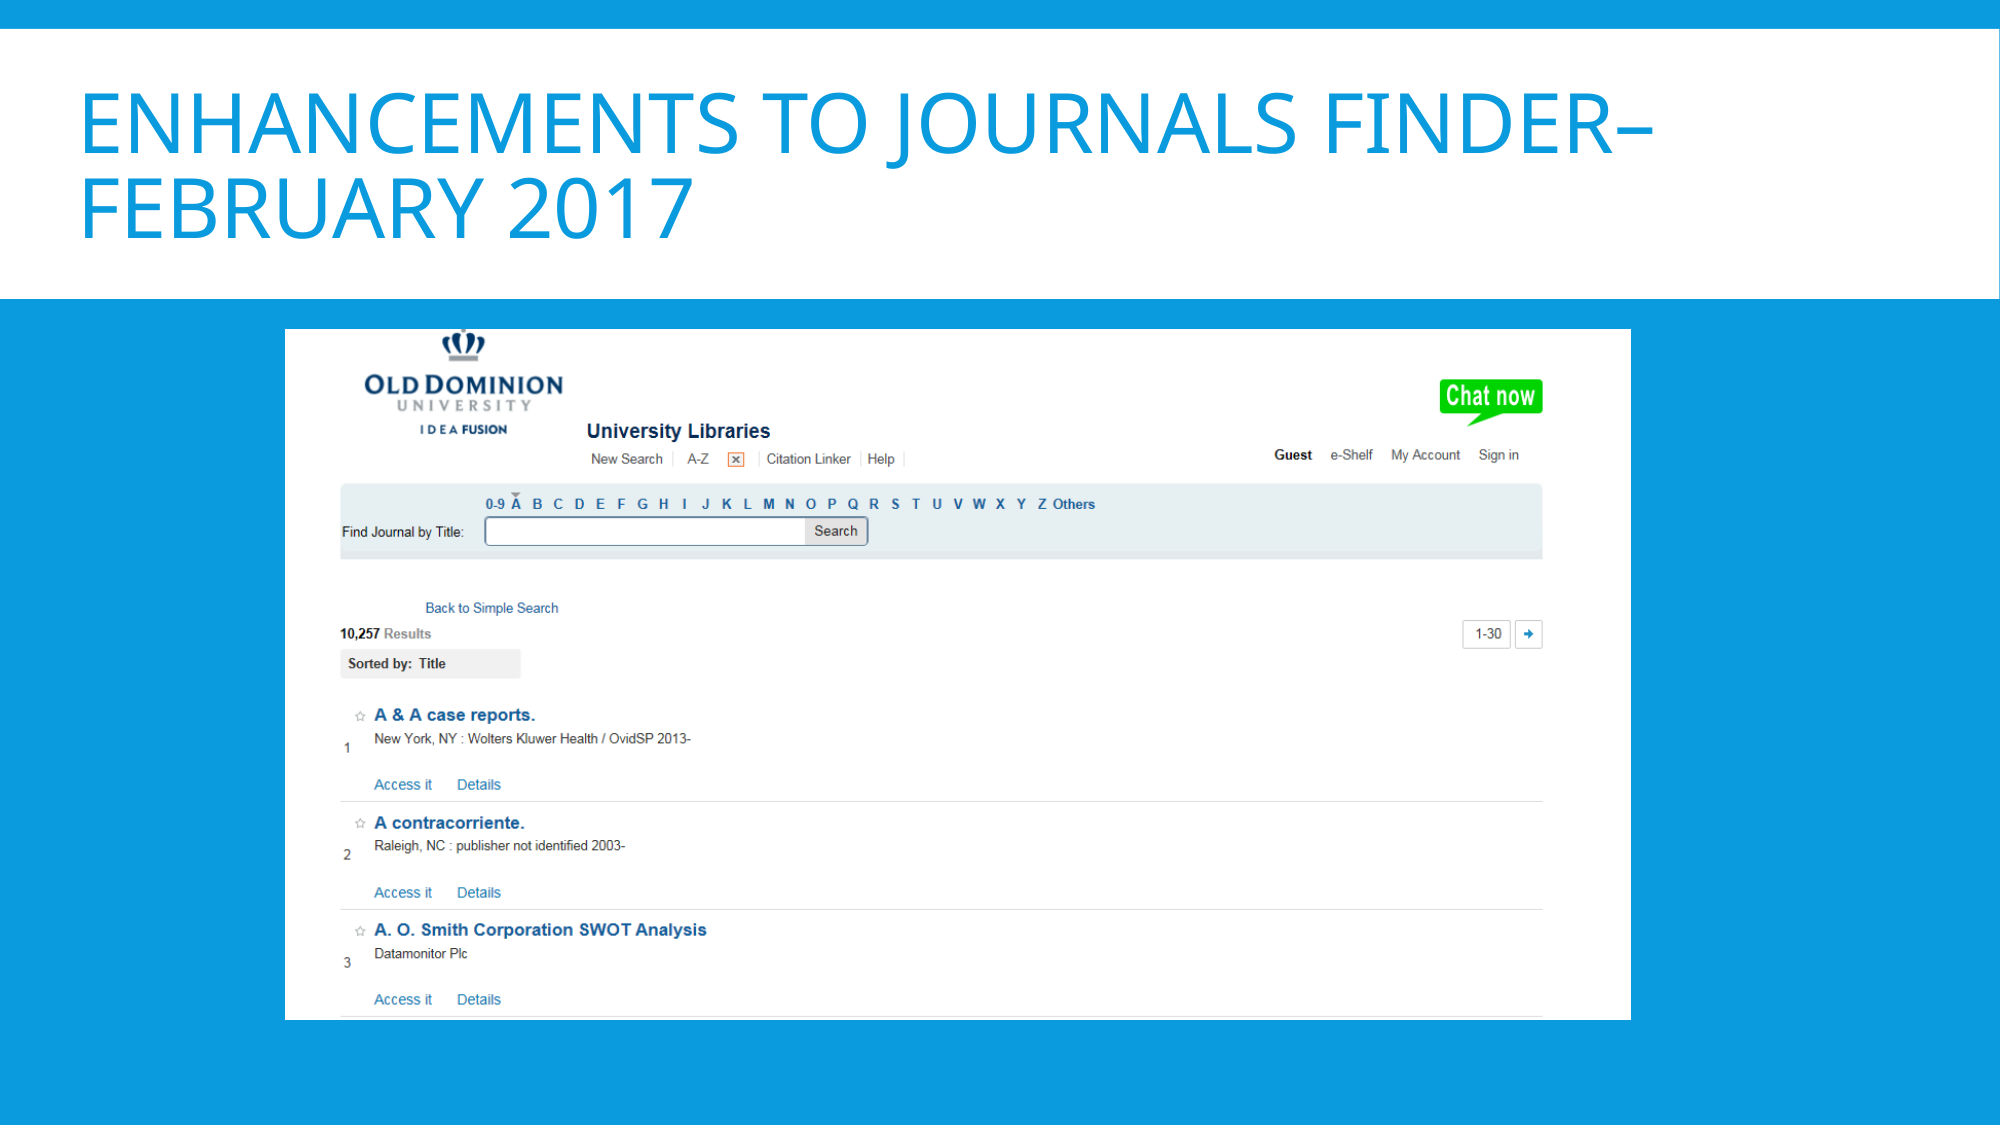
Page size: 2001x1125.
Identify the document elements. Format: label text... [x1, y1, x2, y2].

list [285, 329, 1631, 1021]
title Enhancements to Journals Finder– February 2017 [62, 46, 1803, 295]
